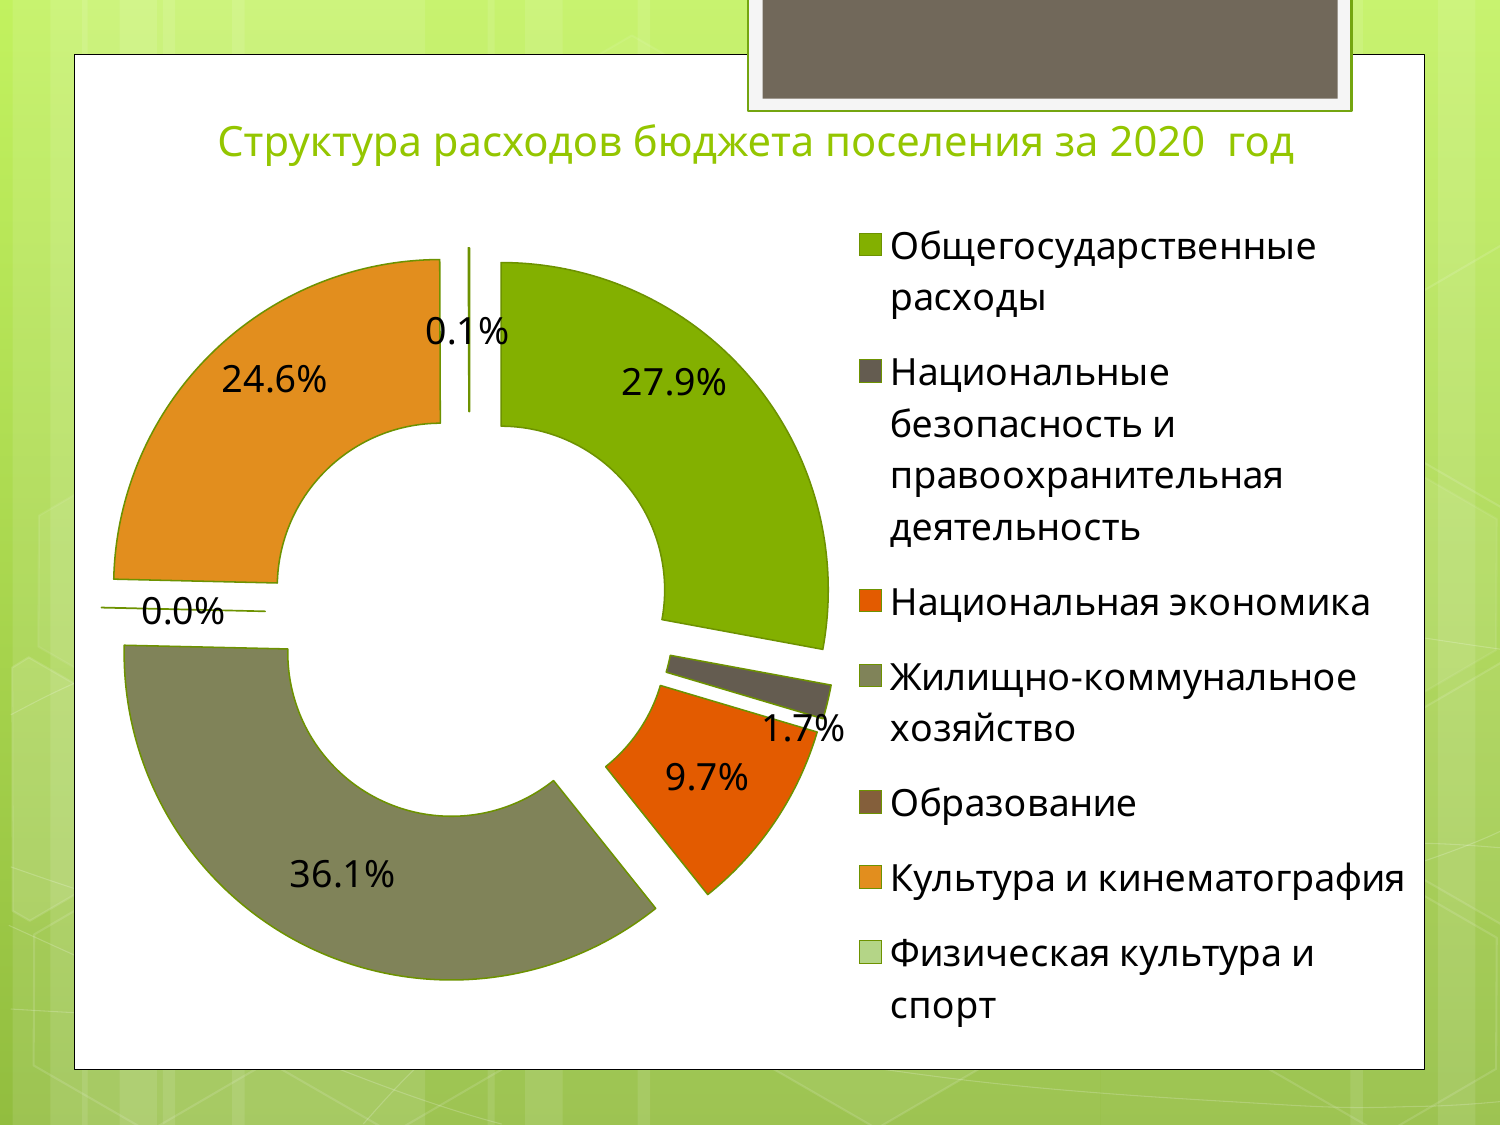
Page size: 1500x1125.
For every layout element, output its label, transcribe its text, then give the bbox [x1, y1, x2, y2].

chart [64, 172, 1424, 1059]
title Структура расходов бюджета поселения за 2020 год [53, 113, 1459, 173]
